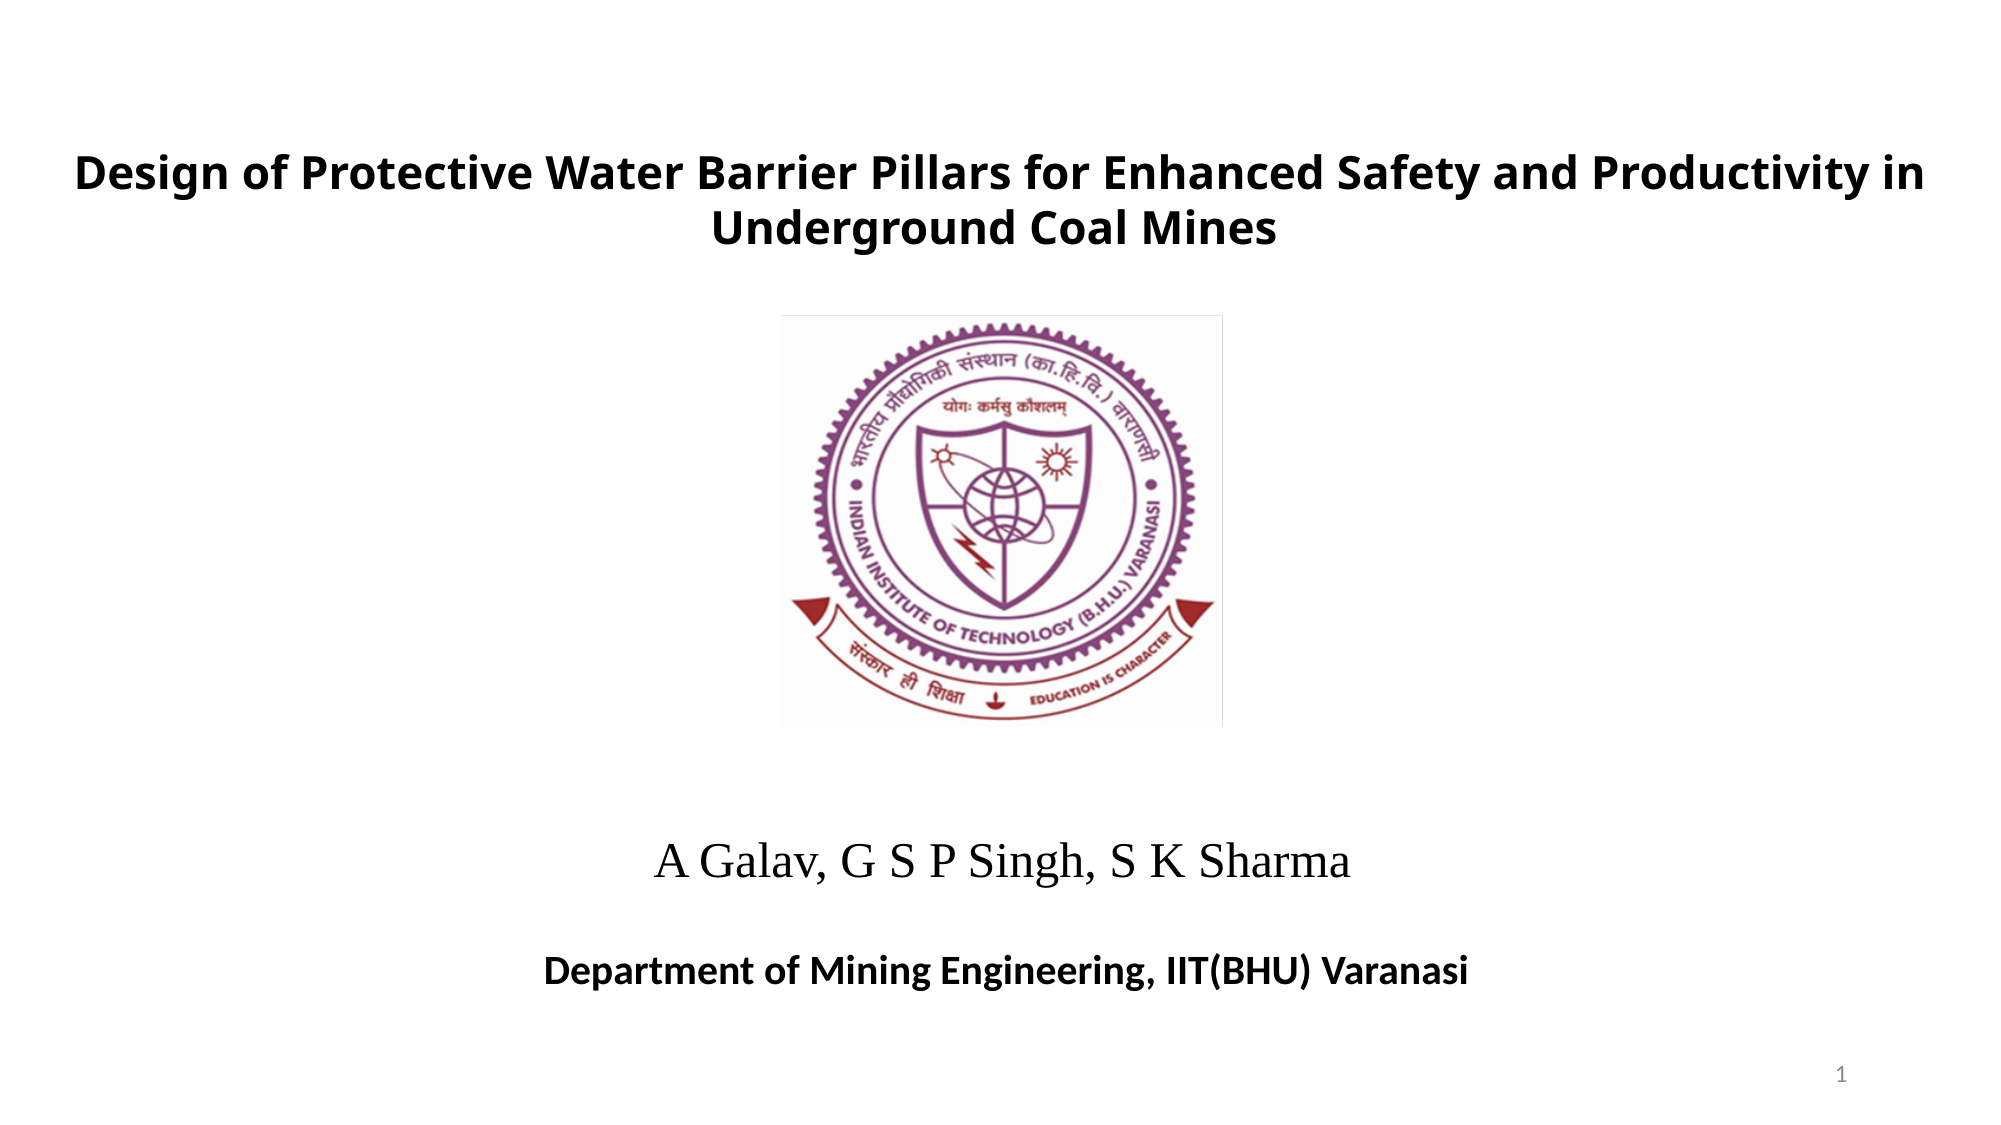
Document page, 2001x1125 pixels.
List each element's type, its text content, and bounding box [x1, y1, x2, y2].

title Design of Protective Water Barrier Pillars for Enhanced Safety and Productivity in Underground Coal Mines [0, 13, 2000, 262]
slide_number 1 [1412, 1042, 1863, 1103]
text_box A Galav, G S P Singh, S K Sharma [502, 820, 1503, 895]
subtitle Department of Mining Engineering, IIT(BHU) Varanasi [237, 941, 1768, 1024]
picture [781, 314, 1224, 728]
